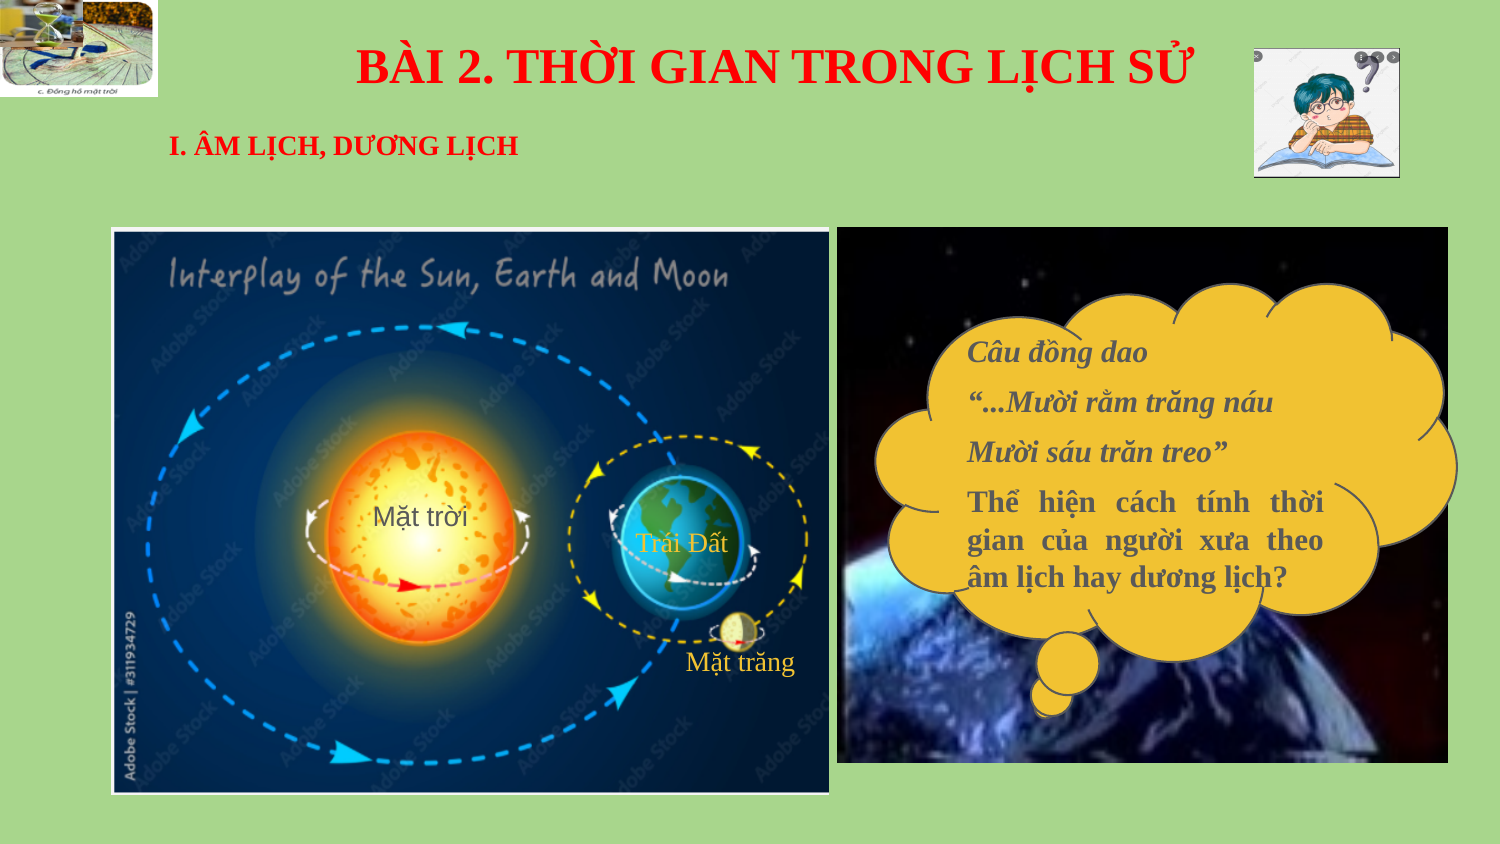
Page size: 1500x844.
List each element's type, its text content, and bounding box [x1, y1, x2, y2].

text_box BÀI 2. THỜI GIAN TRONG LỊCH SỬ [344, 28, 1318, 100]
text_box I. ÂM LỊCH, DƯƠNG LỊCH [157, 116, 542, 167]
picture [1254, 48, 1400, 179]
picture [0, 0, 158, 97]
picture [110, 227, 829, 795]
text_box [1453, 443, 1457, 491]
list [836, 227, 1449, 764]
